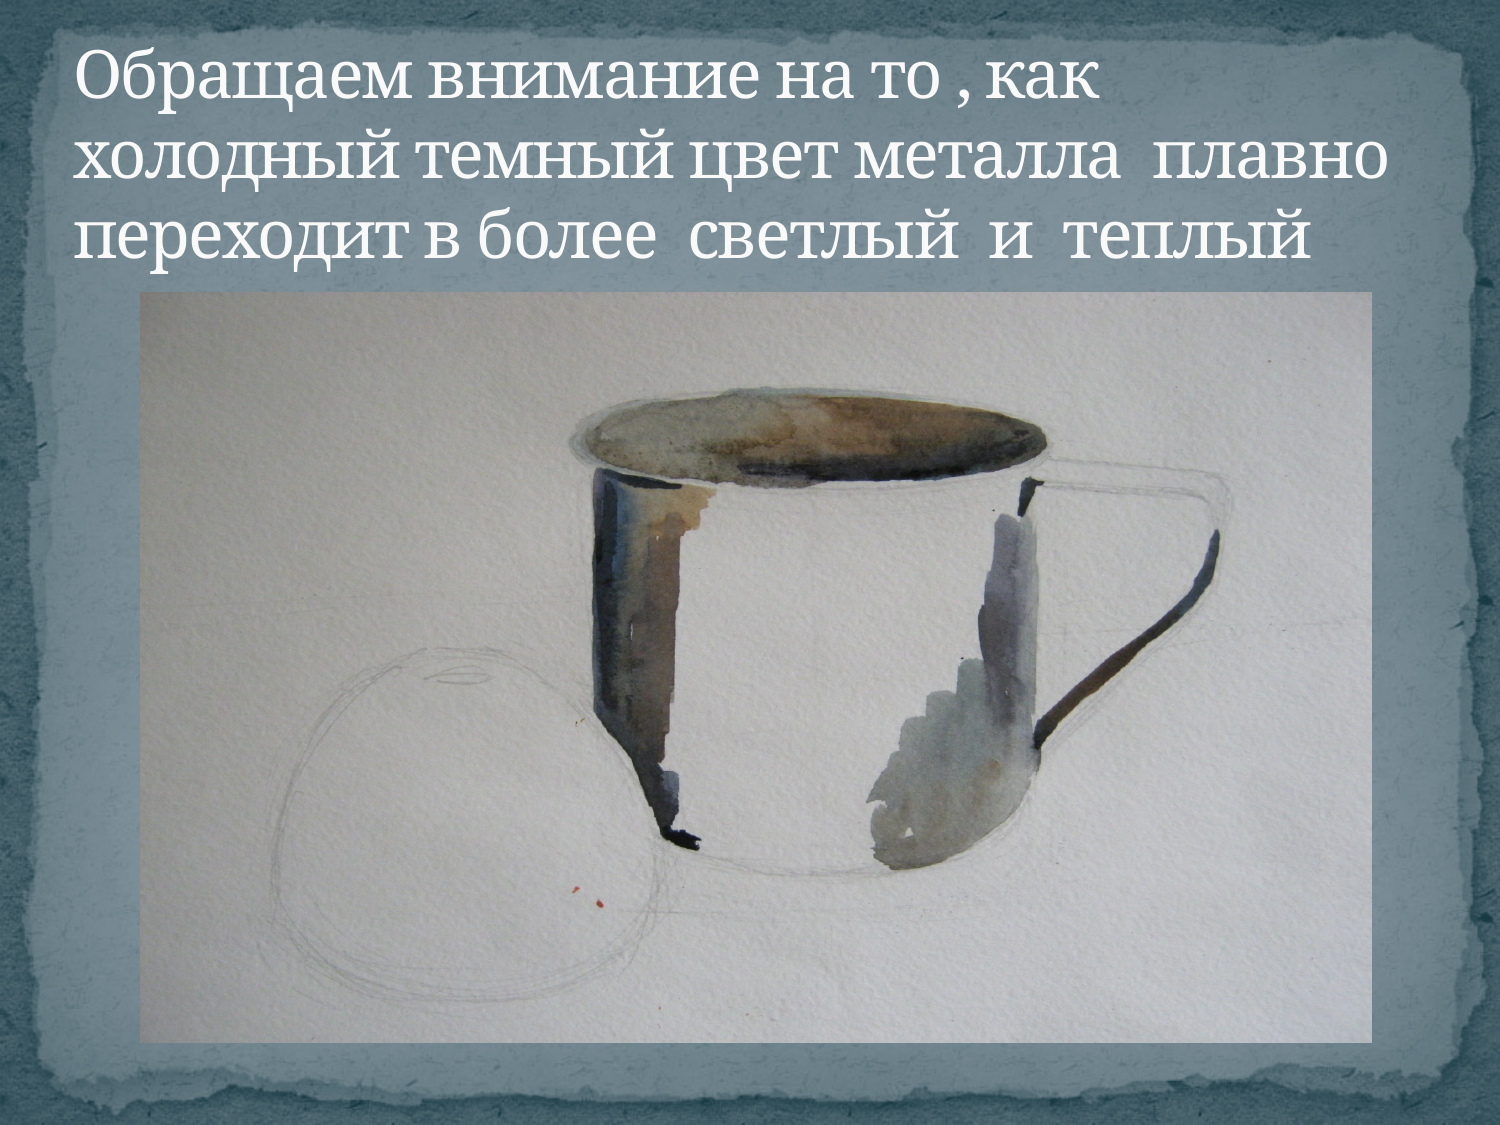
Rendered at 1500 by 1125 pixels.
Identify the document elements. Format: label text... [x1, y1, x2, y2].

title Обращаем внимание на то , как холодный темный цвет металла плавно переходит в более светлый и теплый [58, 70, 1437, 280]
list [143, 295, 1370, 1041]
